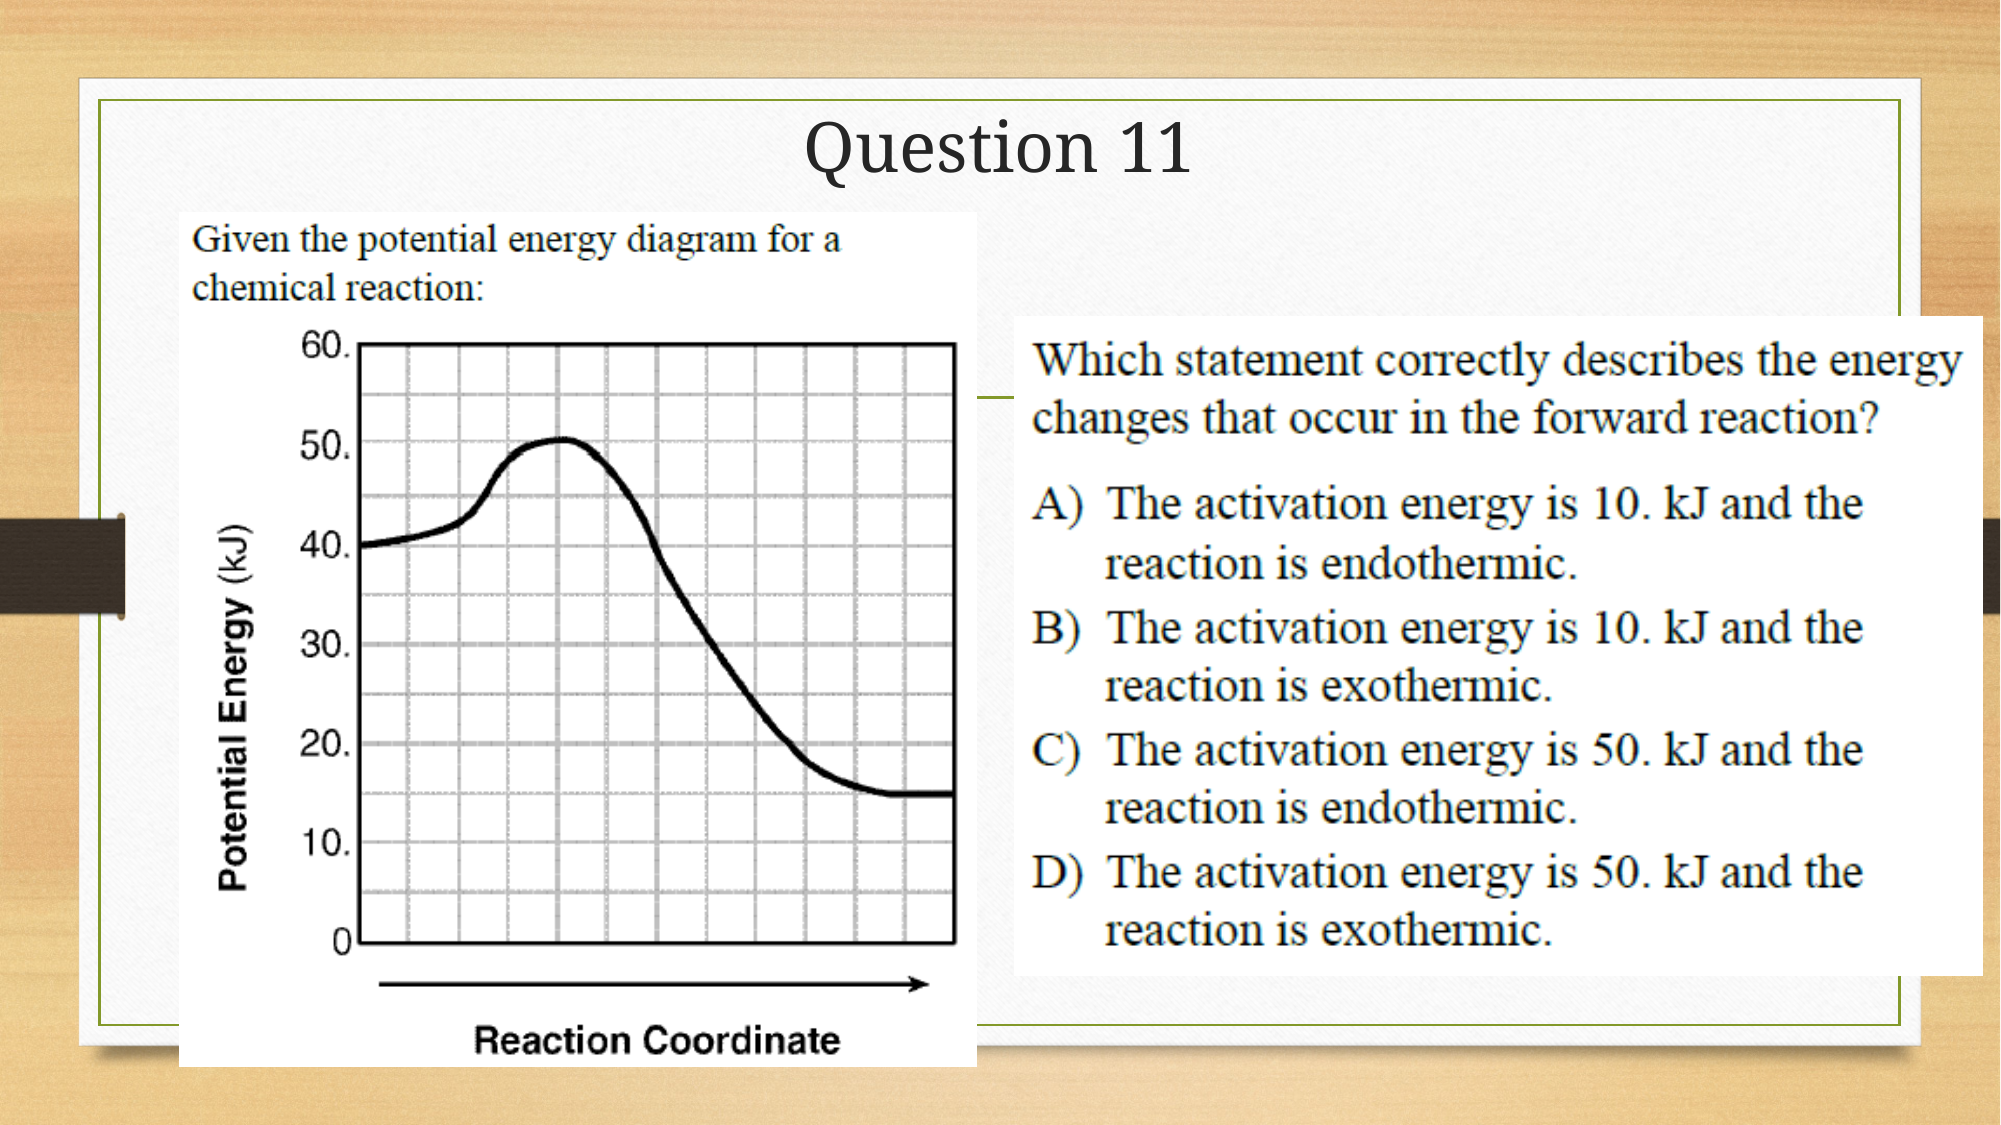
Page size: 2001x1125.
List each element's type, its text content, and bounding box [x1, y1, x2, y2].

title Question 11 [212, 95, 1788, 195]
picture [0, 0, 2001, 1125]
